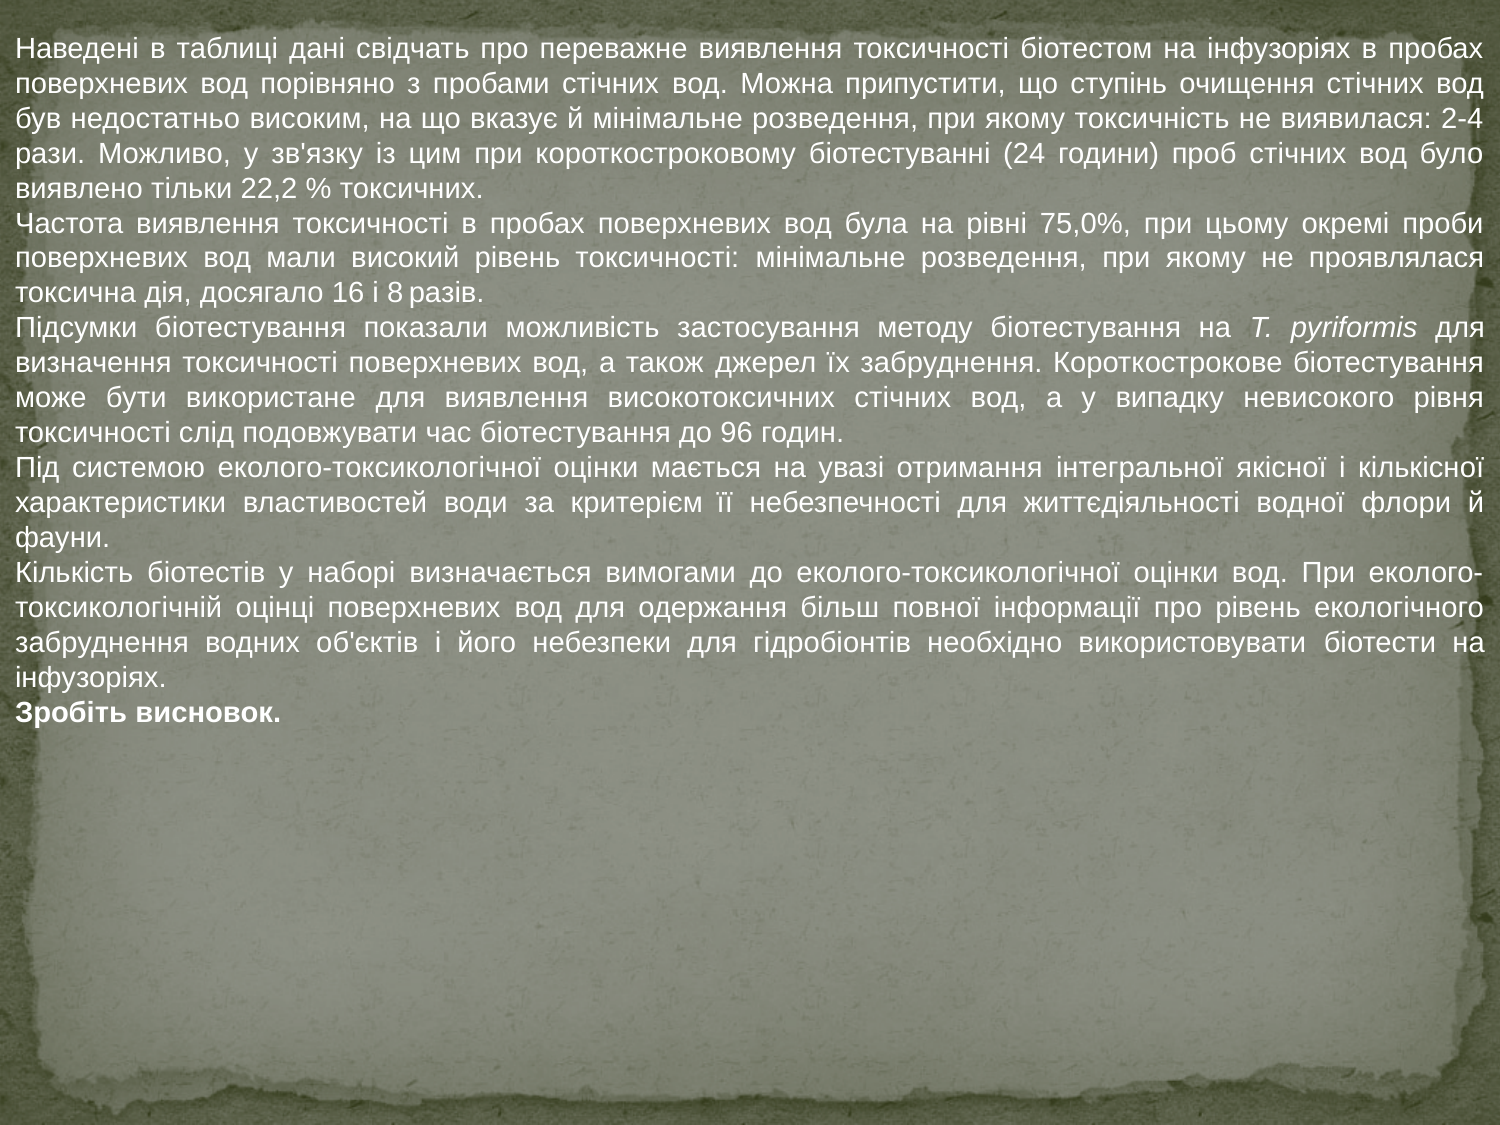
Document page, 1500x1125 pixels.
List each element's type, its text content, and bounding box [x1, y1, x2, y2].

text_box Наведені в таблиці дані свідчать про переважне виявлення токсичності біотестом на інфузоріях в пробах поверхневих вод порівняно з пробами стічних вод. Можна припустити, що ступінь очищення стічних вод був недостатньо високим, на що вказує й мінімальне розведення, при якому токсичність не виявилася: 2-4 рази. Можливо, у зв'язку із цим при короткостроковому біотестуванні (24 години) проб стічних вод було виявлено тільки 22,2 % токсичних. Частота виявлення токсичності в пробах поверхневих вод була на рівні 75,0%, при цьому окремі проби поверхневих вод мали високий рівень токсичності: мінімальне розведення, при якому не проявлялася токсична дія, досягало 16 і 8 разів. Підсумки біотестування показали можливість застосування методу біотестування на T. pyriformis для визначення токсичності поверхневих вод, а також джерел їх забруднення. Короткострокове біотестування може бути використане для виявлення високотоксичних стічних вод, а у випадку невисокого рівня токсичності слід подовжувати час біотестування до 96 годин. Під системою еколого-токсикологічної оцінки мається на увазі отримання інтегральної якісної і кількісної характеристики властивостей води за критерієм її небезпечності для життєдіяльності водної флори й фауни. Кількість біотестів у наборі визначається вимогами до еколого-токсикологічної оцінки вод. При еколого-токсикологічній оцінці поверхневих вод для одержання більш повної інформації про рівень екологічного забруднення водних об'єктів і його небезпеки для гідробіонтів необхідно використовувати біотести на інфузоріях. Зробіть висновок. [0, 21, 1500, 736]
